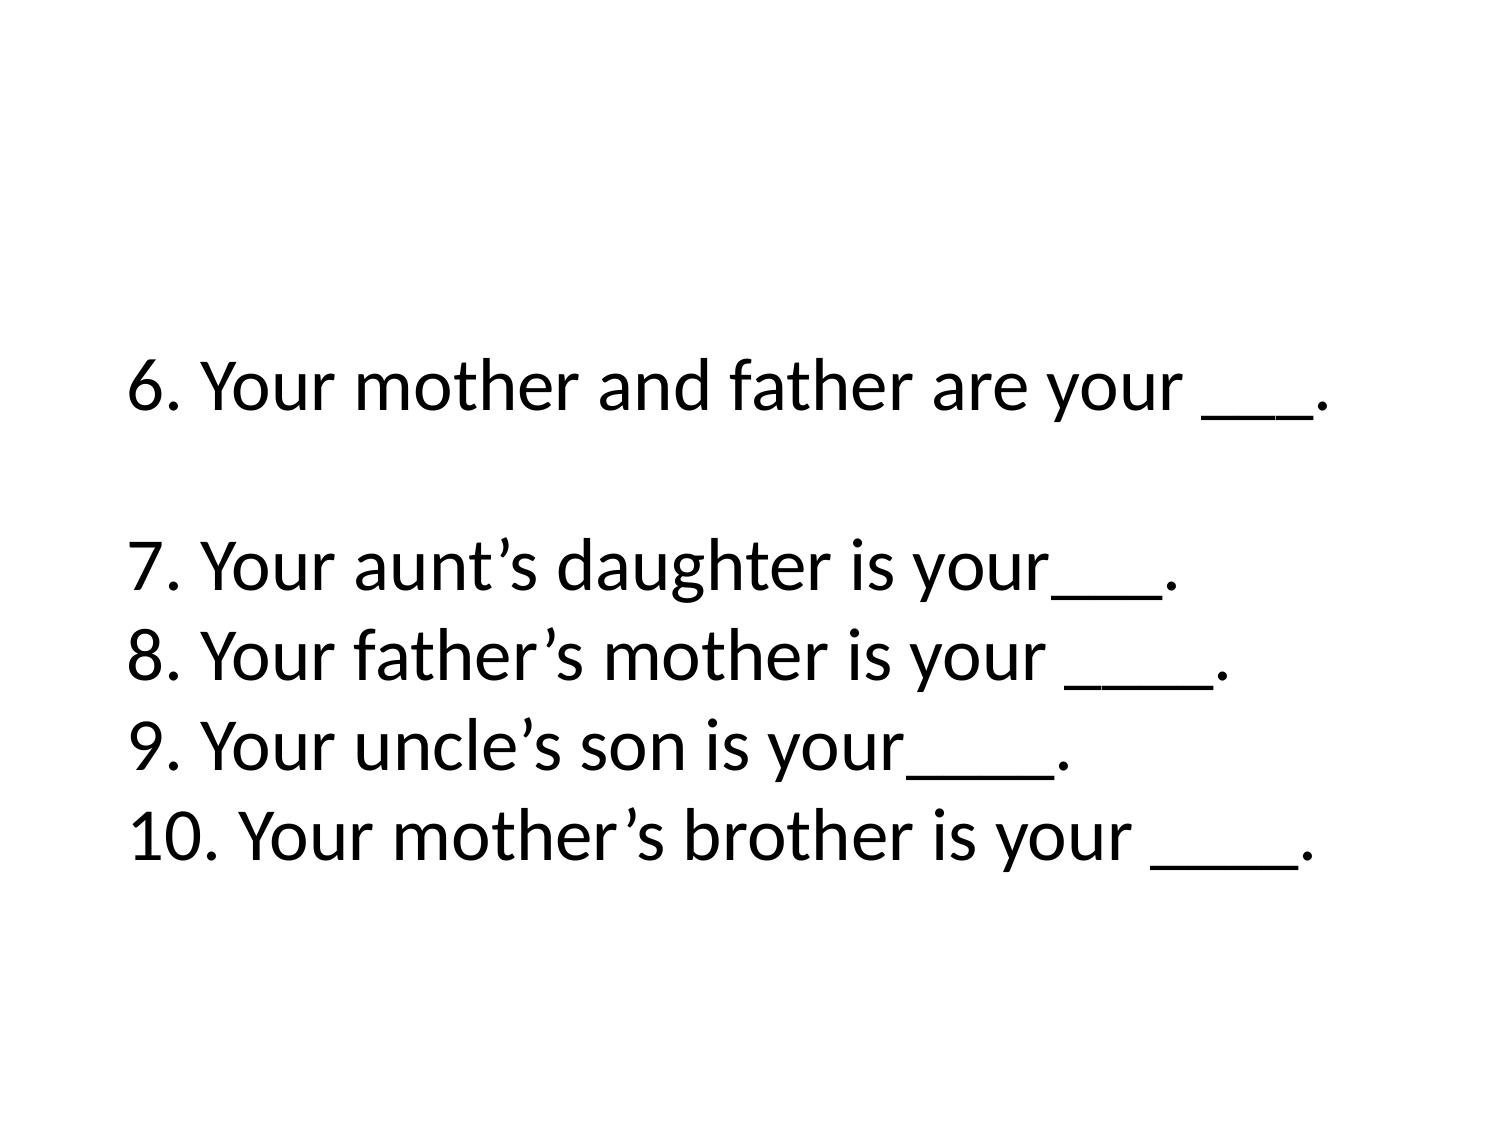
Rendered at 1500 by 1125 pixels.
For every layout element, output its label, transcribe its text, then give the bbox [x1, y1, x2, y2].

text_box 6. Your mother and father are your ___. 7. Your aunt’s daughter is your___. 8. Your father’s mother is your ____. 9. Your uncle’s son is your____. 10. Your mother’s brother is your ____. [112, 327, 1400, 883]
